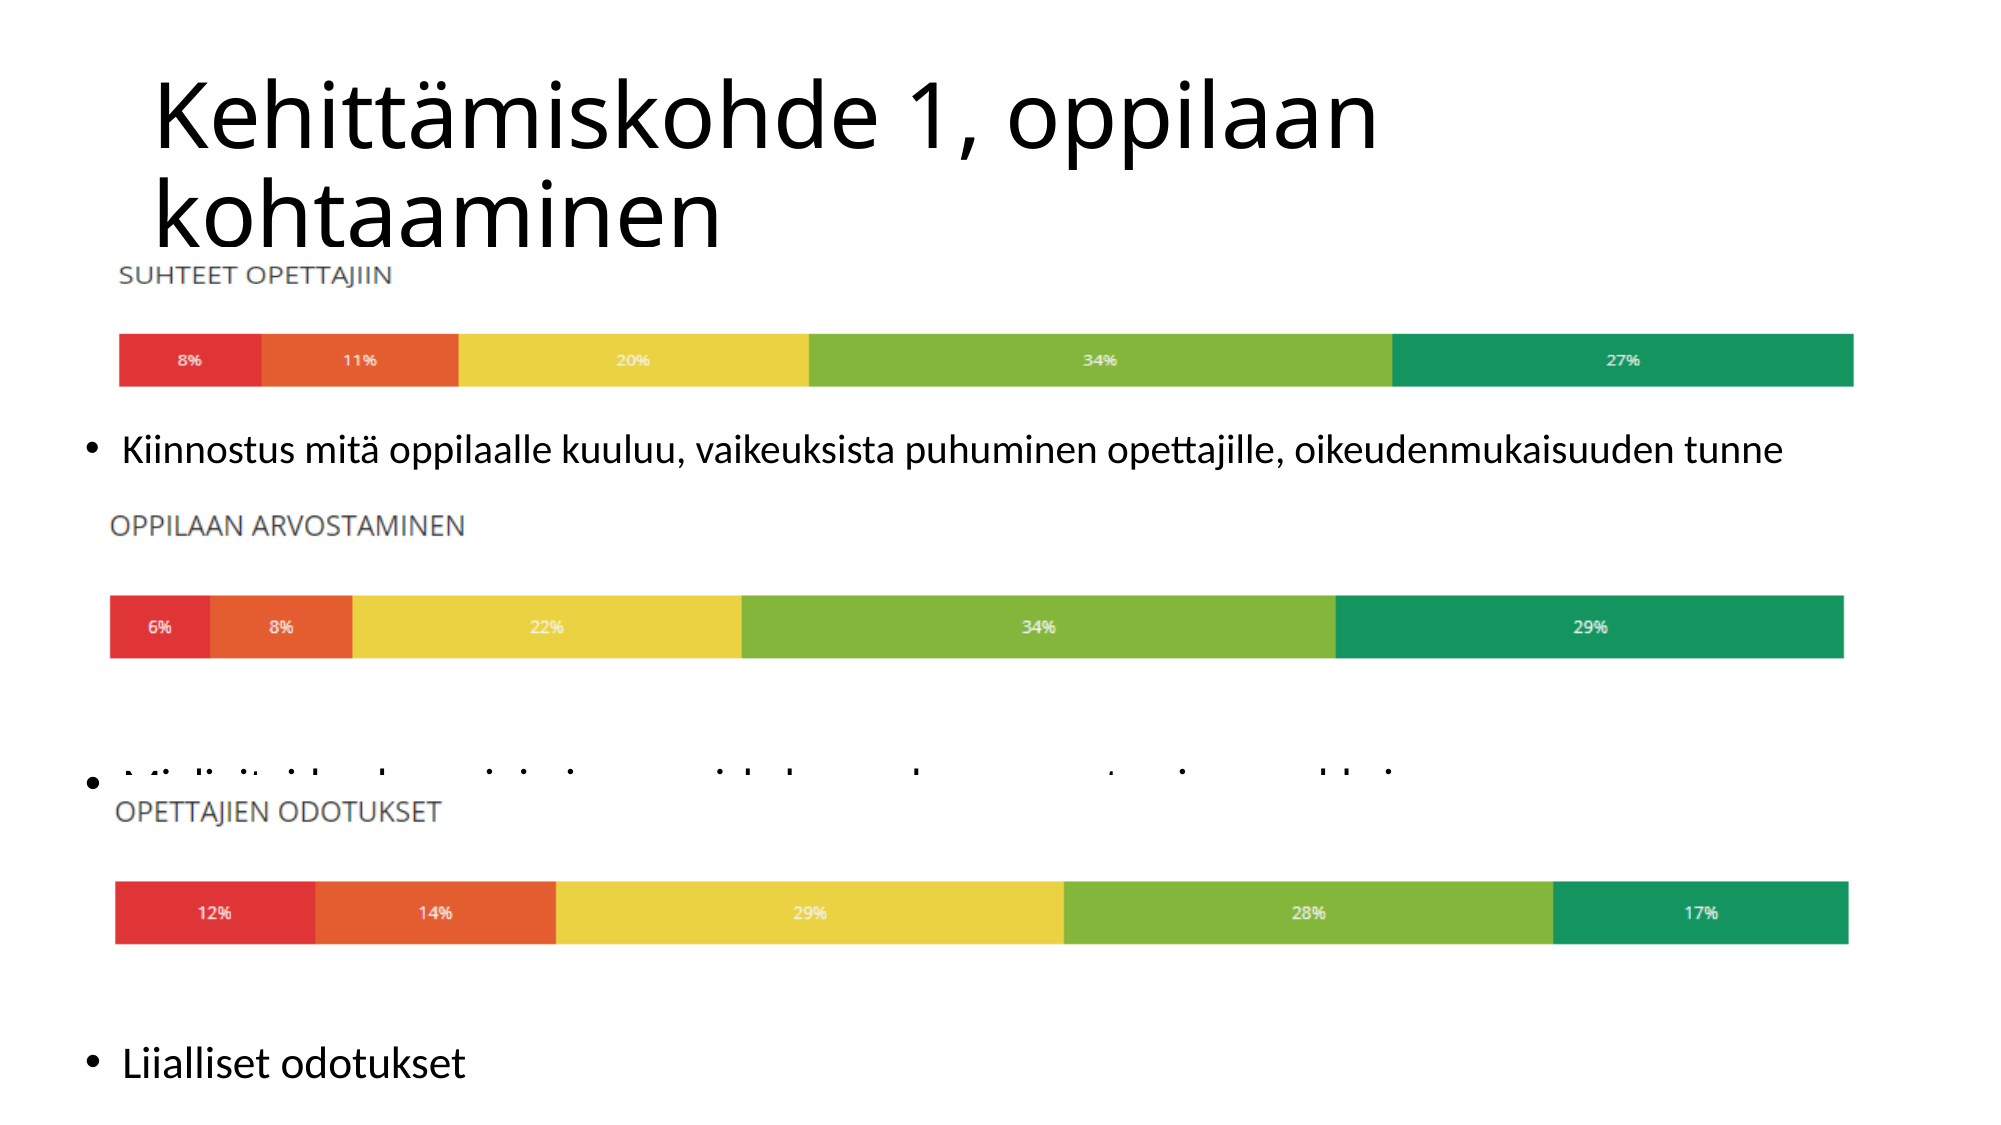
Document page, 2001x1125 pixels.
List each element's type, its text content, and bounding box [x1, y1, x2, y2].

picture [90, 489, 1863, 679]
title Kehittämiskohde 1, oppilaan kohtaaminen [137, 59, 1863, 247]
picture [103, 775, 1863, 957]
picture [96, 247, 1865, 400]
list Kiinnostus mitä oppilaalle kuuluu, vaikeuksista puhuminen opettajille, oikeudenmukaisuuden tunne Mielipiteiden huomioiminen, opiskelupanoksen arvostaminen, rohkaisu Liialliset odotukset [70, 247, 1863, 1103]
